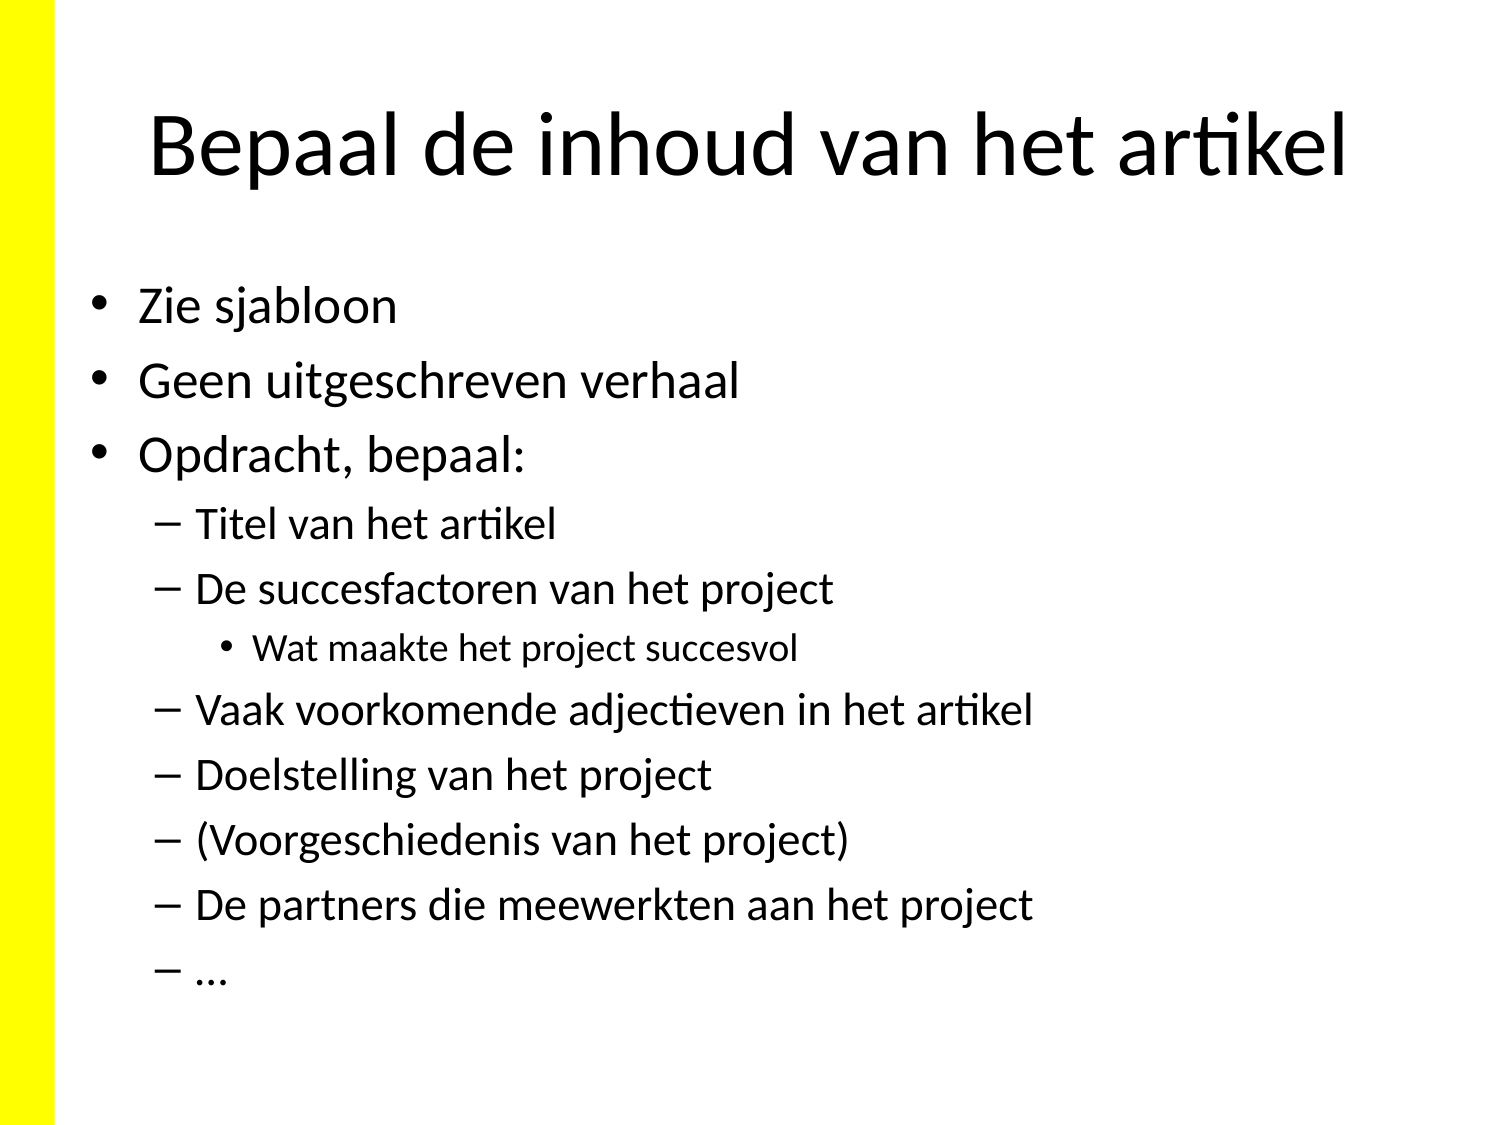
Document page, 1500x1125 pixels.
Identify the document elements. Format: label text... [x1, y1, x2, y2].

picture [0, 0, 1500, 1125]
list Zie sjabloon Geen uitgeschreven verhaal Opdracht, bepaal: Titel van het artikel De succesfactoren van het project Wat maakte het project succesvol Vaak voorkomende adjectieven in het artikel Doelstelling van het project (Voorgeschiedenis van het project) De partners die meewerkten aan het project … [75, 262, 1425, 1005]
title Bepaal de inhoud van het artikel [75, 45, 1425, 233]
